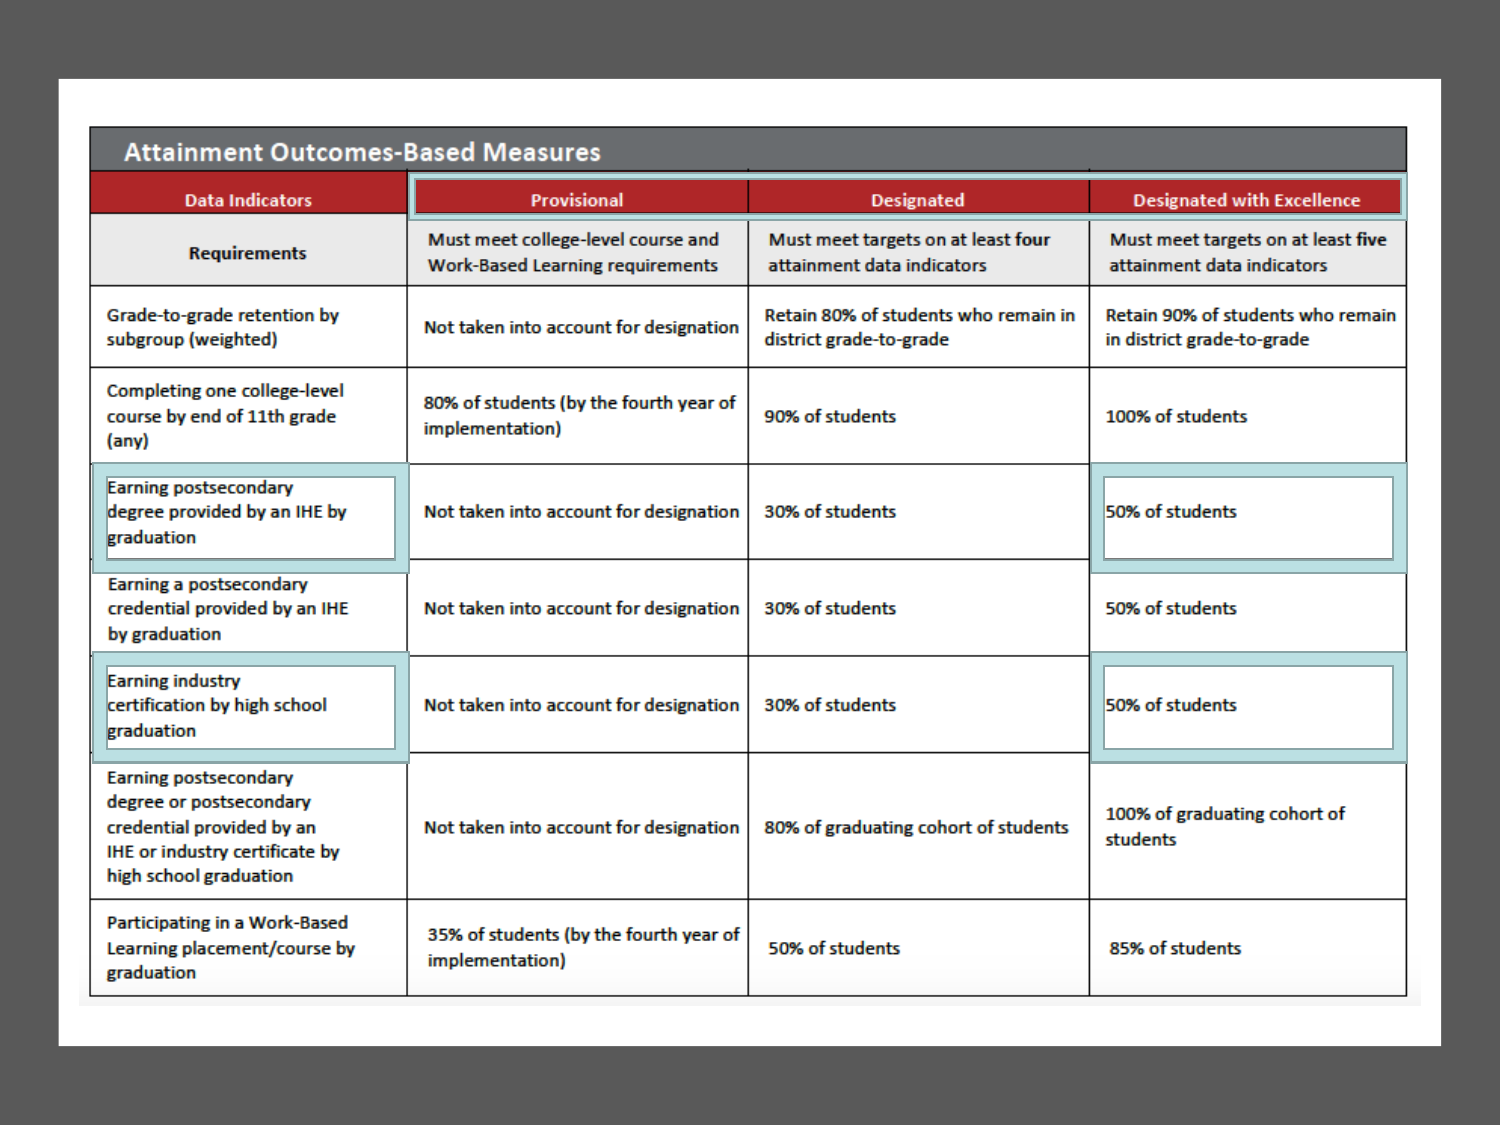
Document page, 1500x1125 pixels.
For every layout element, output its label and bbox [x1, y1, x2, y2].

text_box [0, 0, 1500, 1125]
text_box [58, 78, 1442, 1047]
list [79, 119, 1421, 1006]
